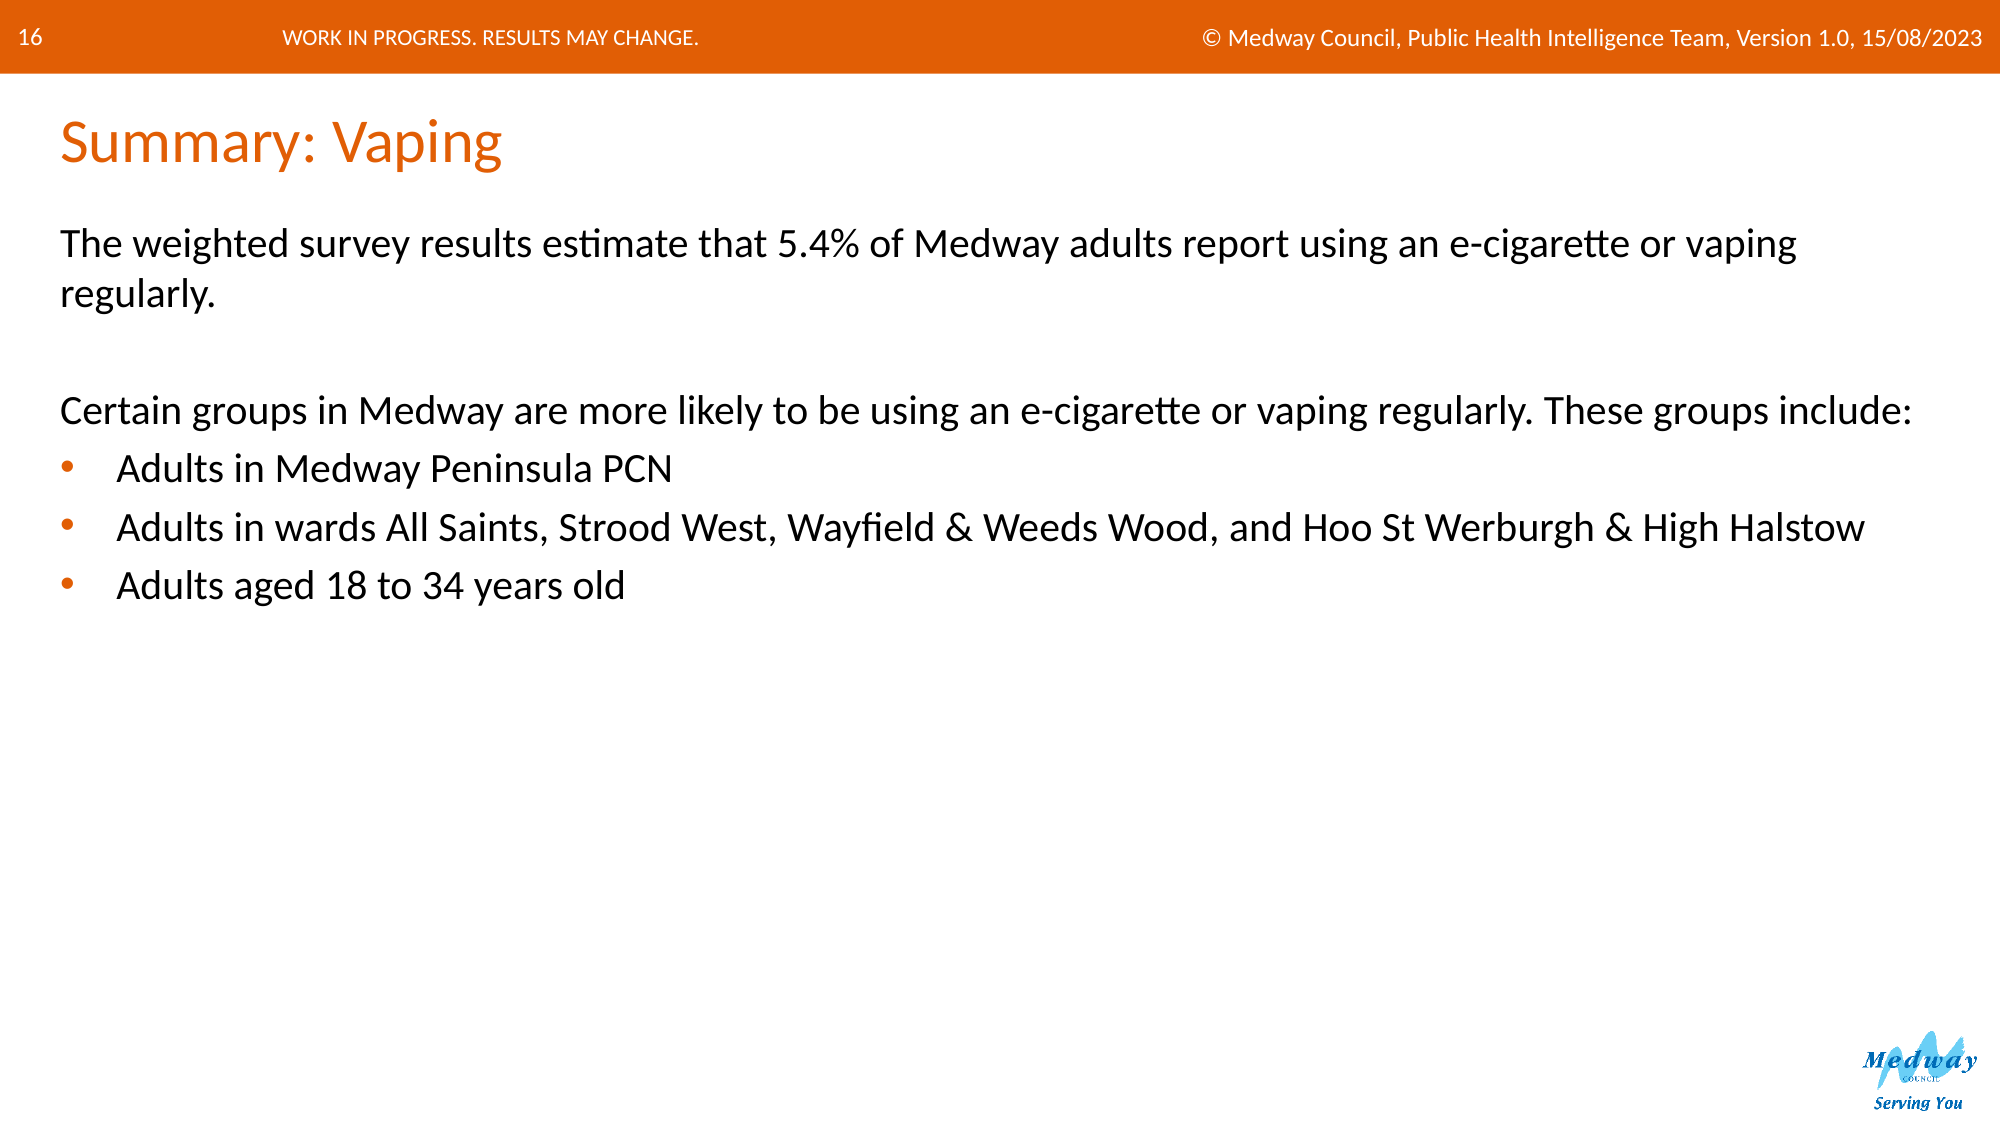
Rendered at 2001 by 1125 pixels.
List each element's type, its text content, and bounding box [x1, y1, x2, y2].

slide_number 16 [2, 5, 239, 66]
picture [1862, 1031, 1977, 1111]
list The weighted survey results estimate that 5.4% of Medway adults report using an e-cigarette or vaping regularly. Certain groups in Medway are more likely to be using an e-cigarette or vaping regularly. These groups include: Adults in Medway Peninsula PCN Adults in wards All Saints, Strood West, Wayfield & Weeds Wood, and Hoo St Werburgh & High Halstow Adults aged 18 to 34 years old [45, 208, 1955, 1024]
list © Medway Council, Public Health Intelligence Team, Version 1.0, 15/08/2023 [881, 2, 2000, 72]
title Summary: Vaping [45, 83, 1955, 191]
